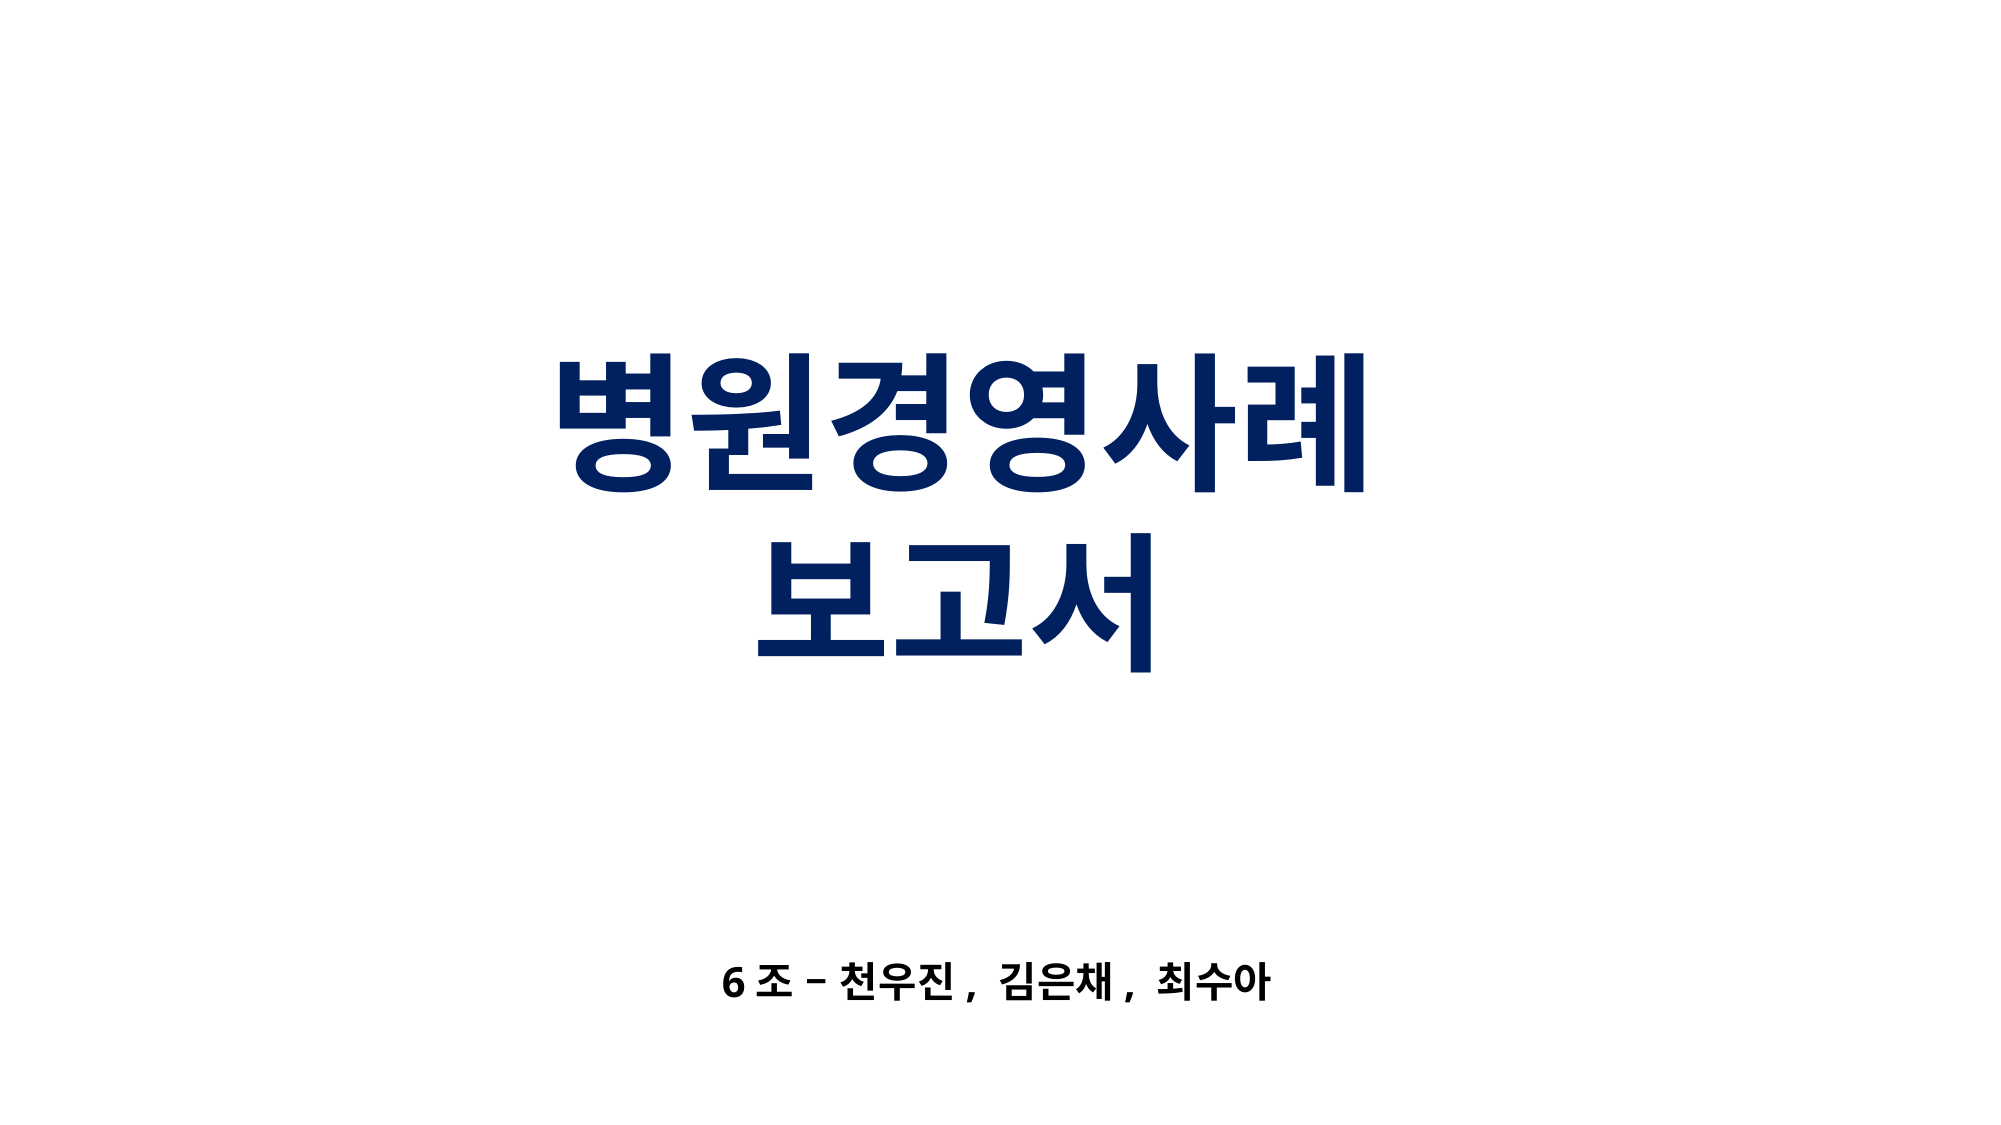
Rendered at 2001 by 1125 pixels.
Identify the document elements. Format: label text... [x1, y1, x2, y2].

text_box 병원경영사례 보고서 [533, 322, 1467, 697]
text_box 6조 – 천우진, 김은채, 최수아 [707, 947, 1293, 1013]
